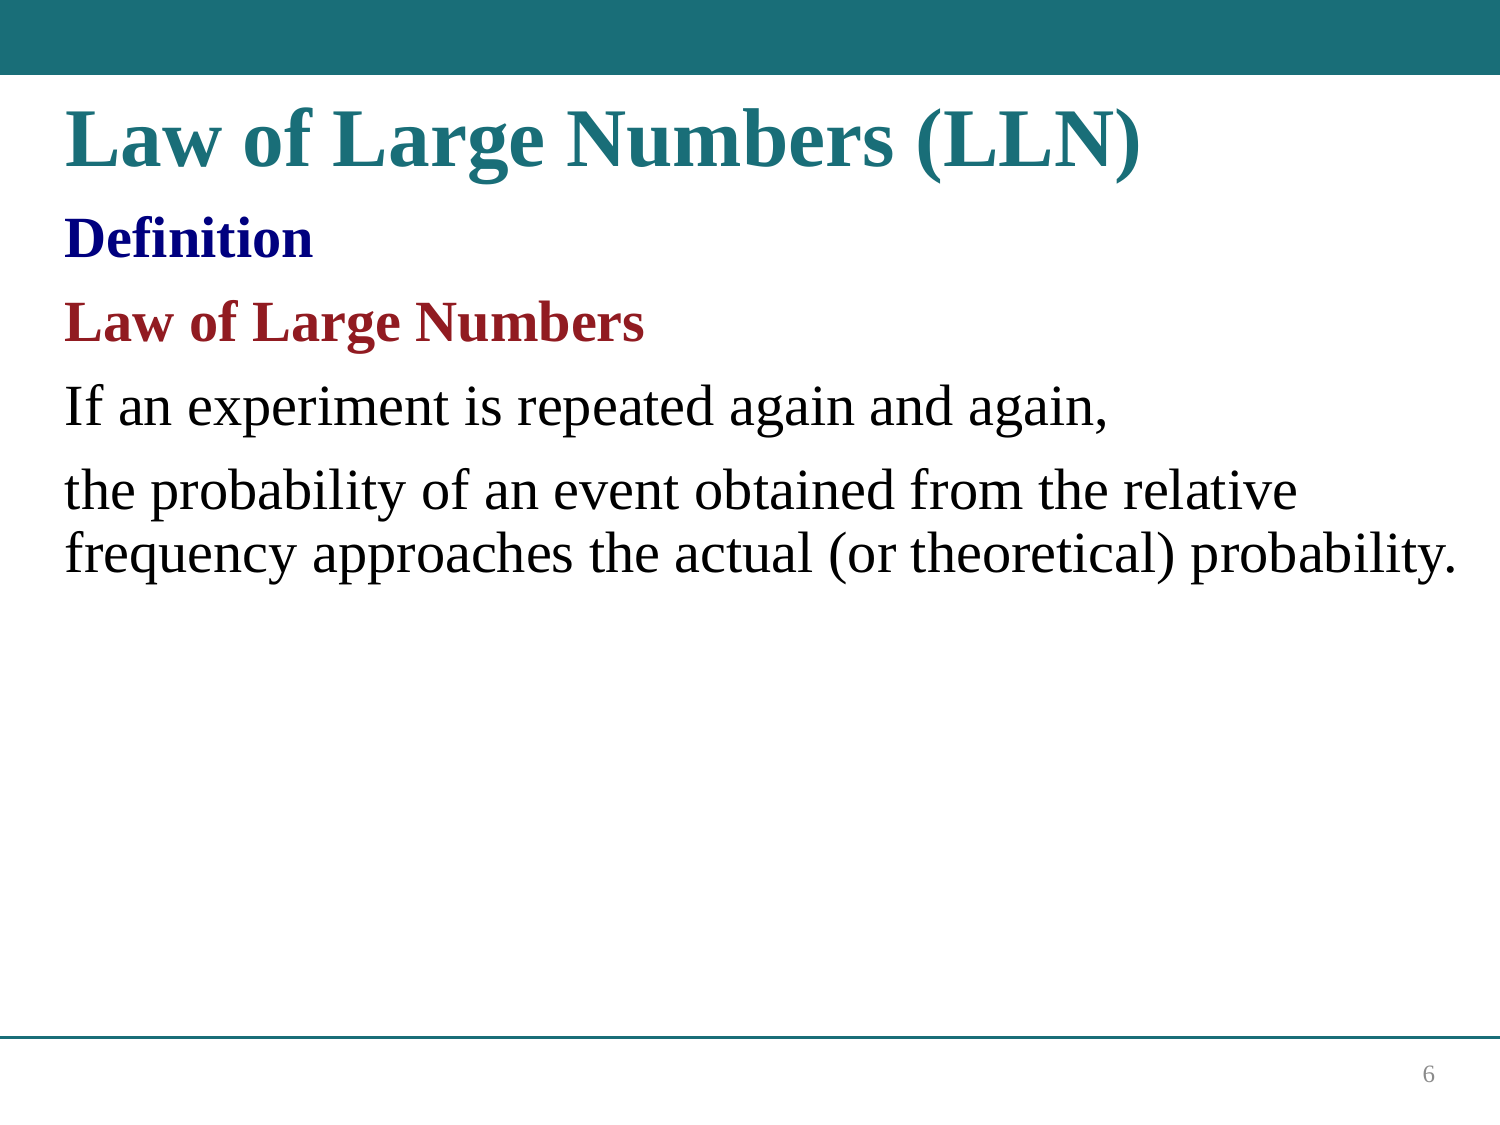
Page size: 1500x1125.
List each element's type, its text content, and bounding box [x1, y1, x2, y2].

slide_number 6 [1059, 1042, 1450, 1103]
title Law of Large Numbers (LLN) [50, 87, 1450, 200]
list Definition Law of Large Numbers If an experiment is repeated again and again, the probability of an event obtained from the relative frequency approaches the actual (or theoretical) probability. [50, 200, 1475, 613]
